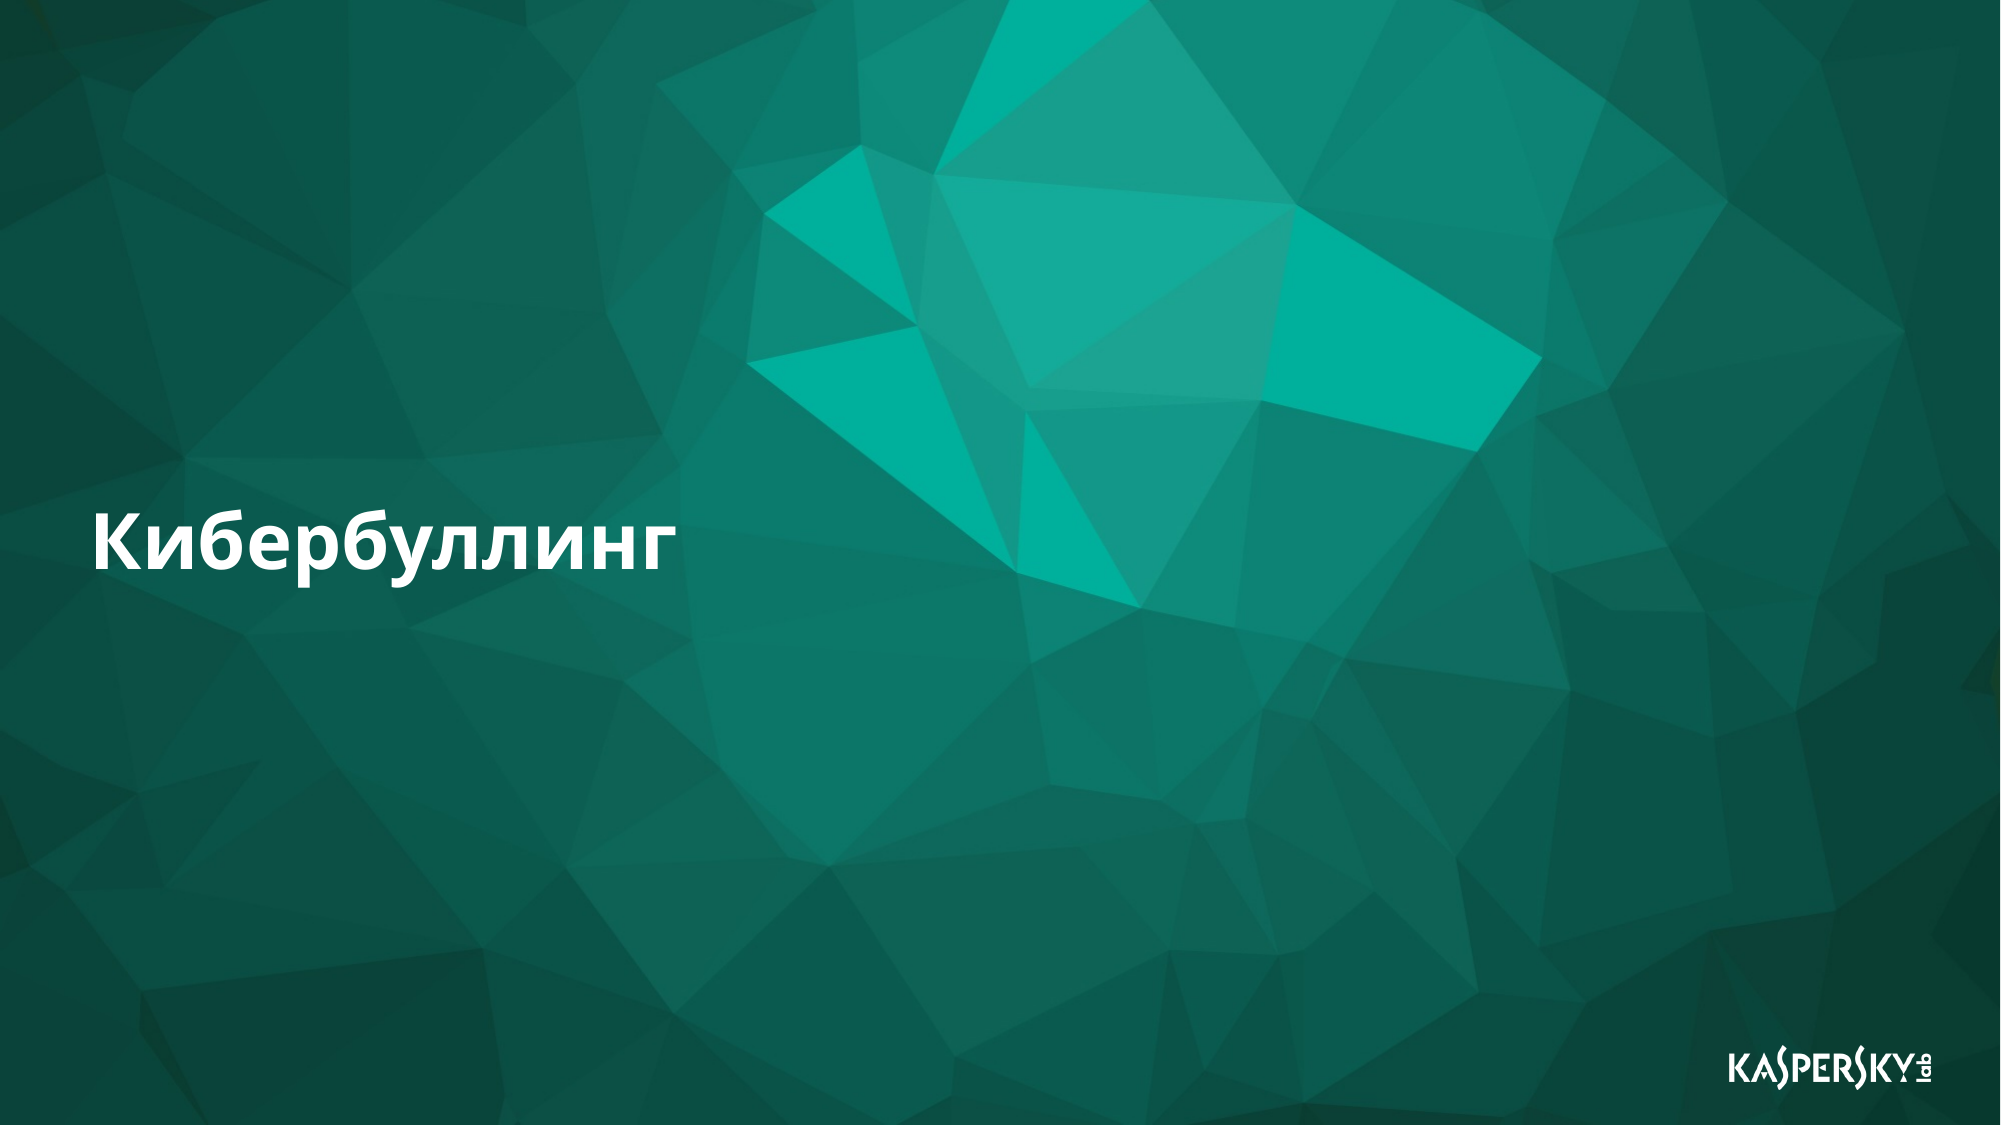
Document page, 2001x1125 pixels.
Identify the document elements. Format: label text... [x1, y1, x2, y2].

list Кибербуллинг [89, 394, 1044, 682]
picture [0, 0, 2001, 1125]
